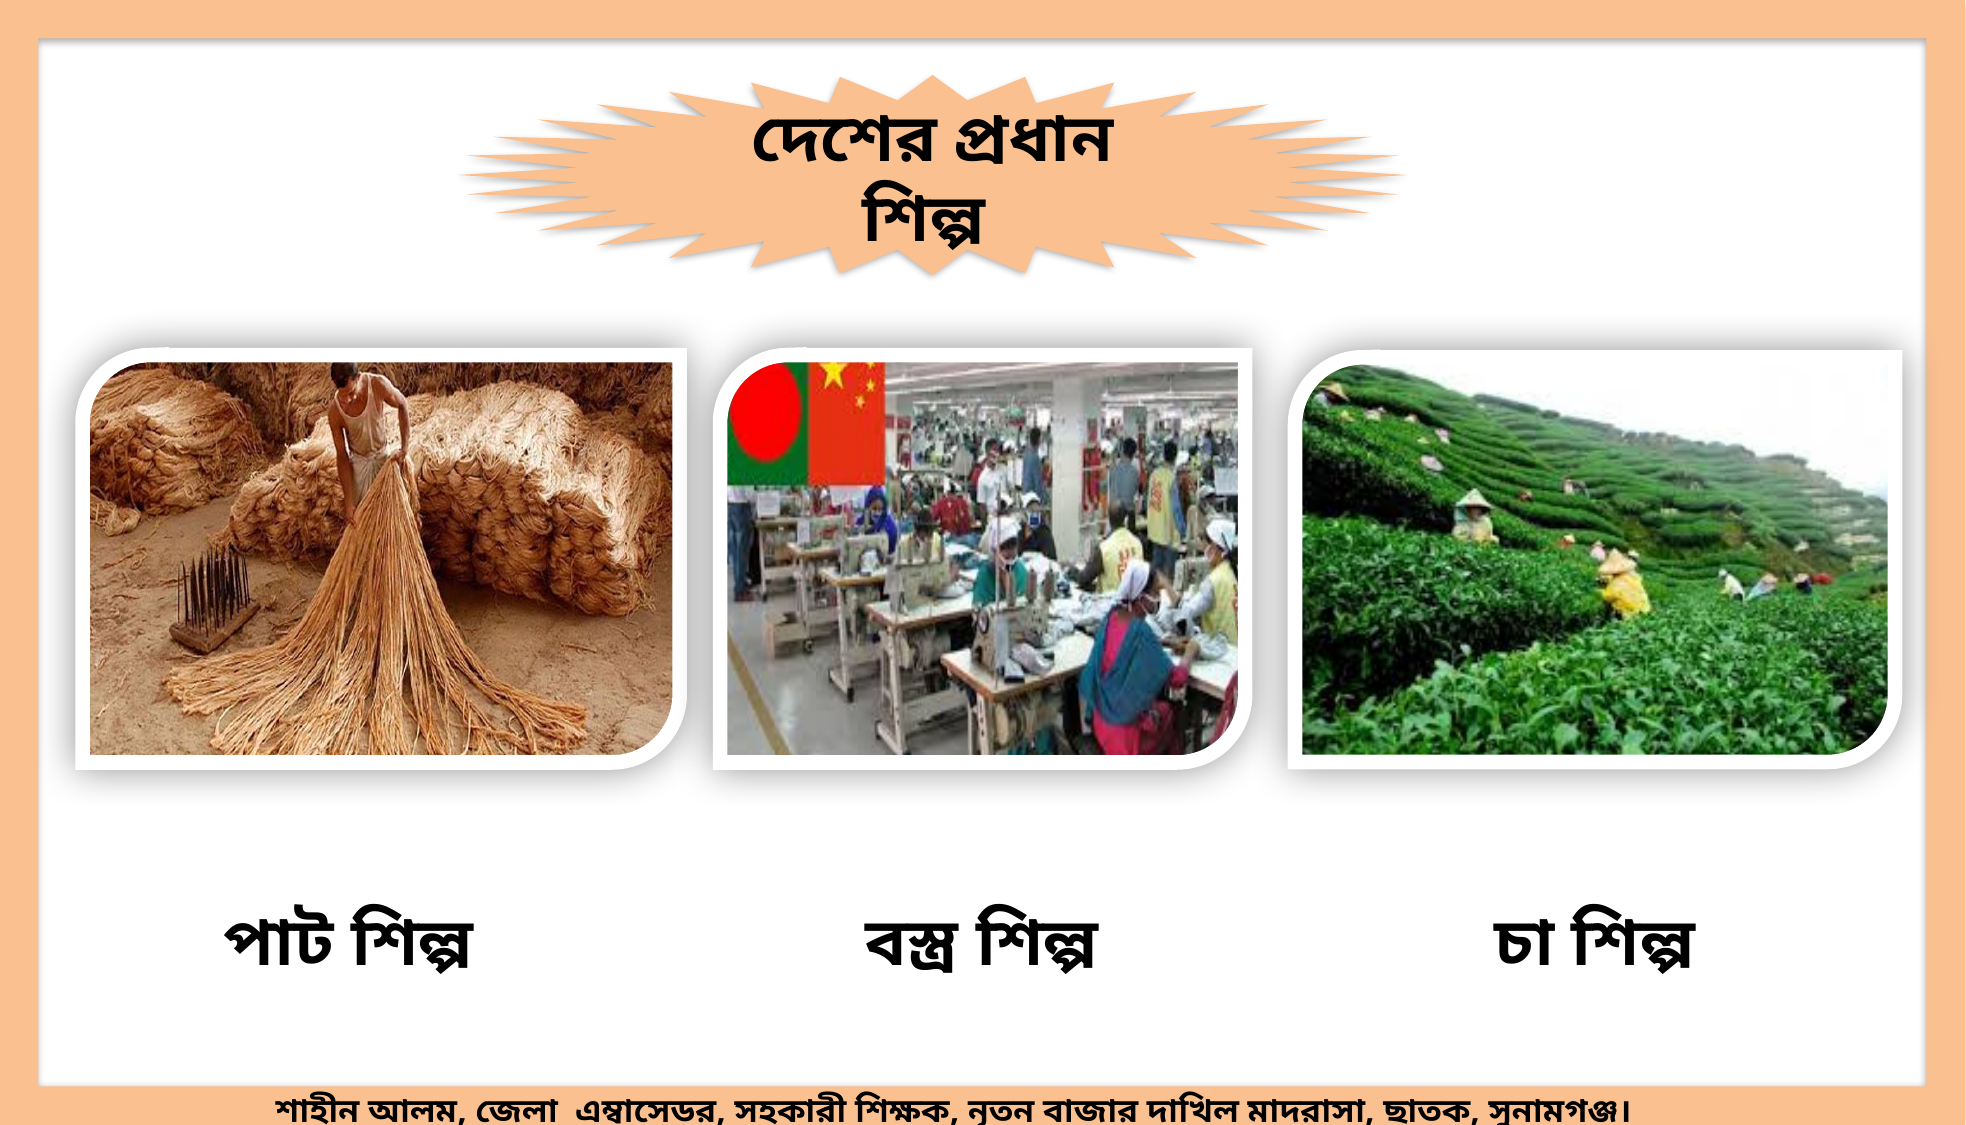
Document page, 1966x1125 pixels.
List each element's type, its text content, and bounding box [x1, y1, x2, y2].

text_box দেশের প্রধান শিল্প [455, 73, 1410, 277]
picture [719, 354, 1246, 763]
text_box পাট শিল্প [195, 891, 503, 987]
picture [82, 354, 680, 763]
text_box বস্ত্র শিল্প [777, 891, 1188, 987]
text_box চা শিল্প [1390, 891, 1800, 987]
picture [1294, 357, 1896, 763]
